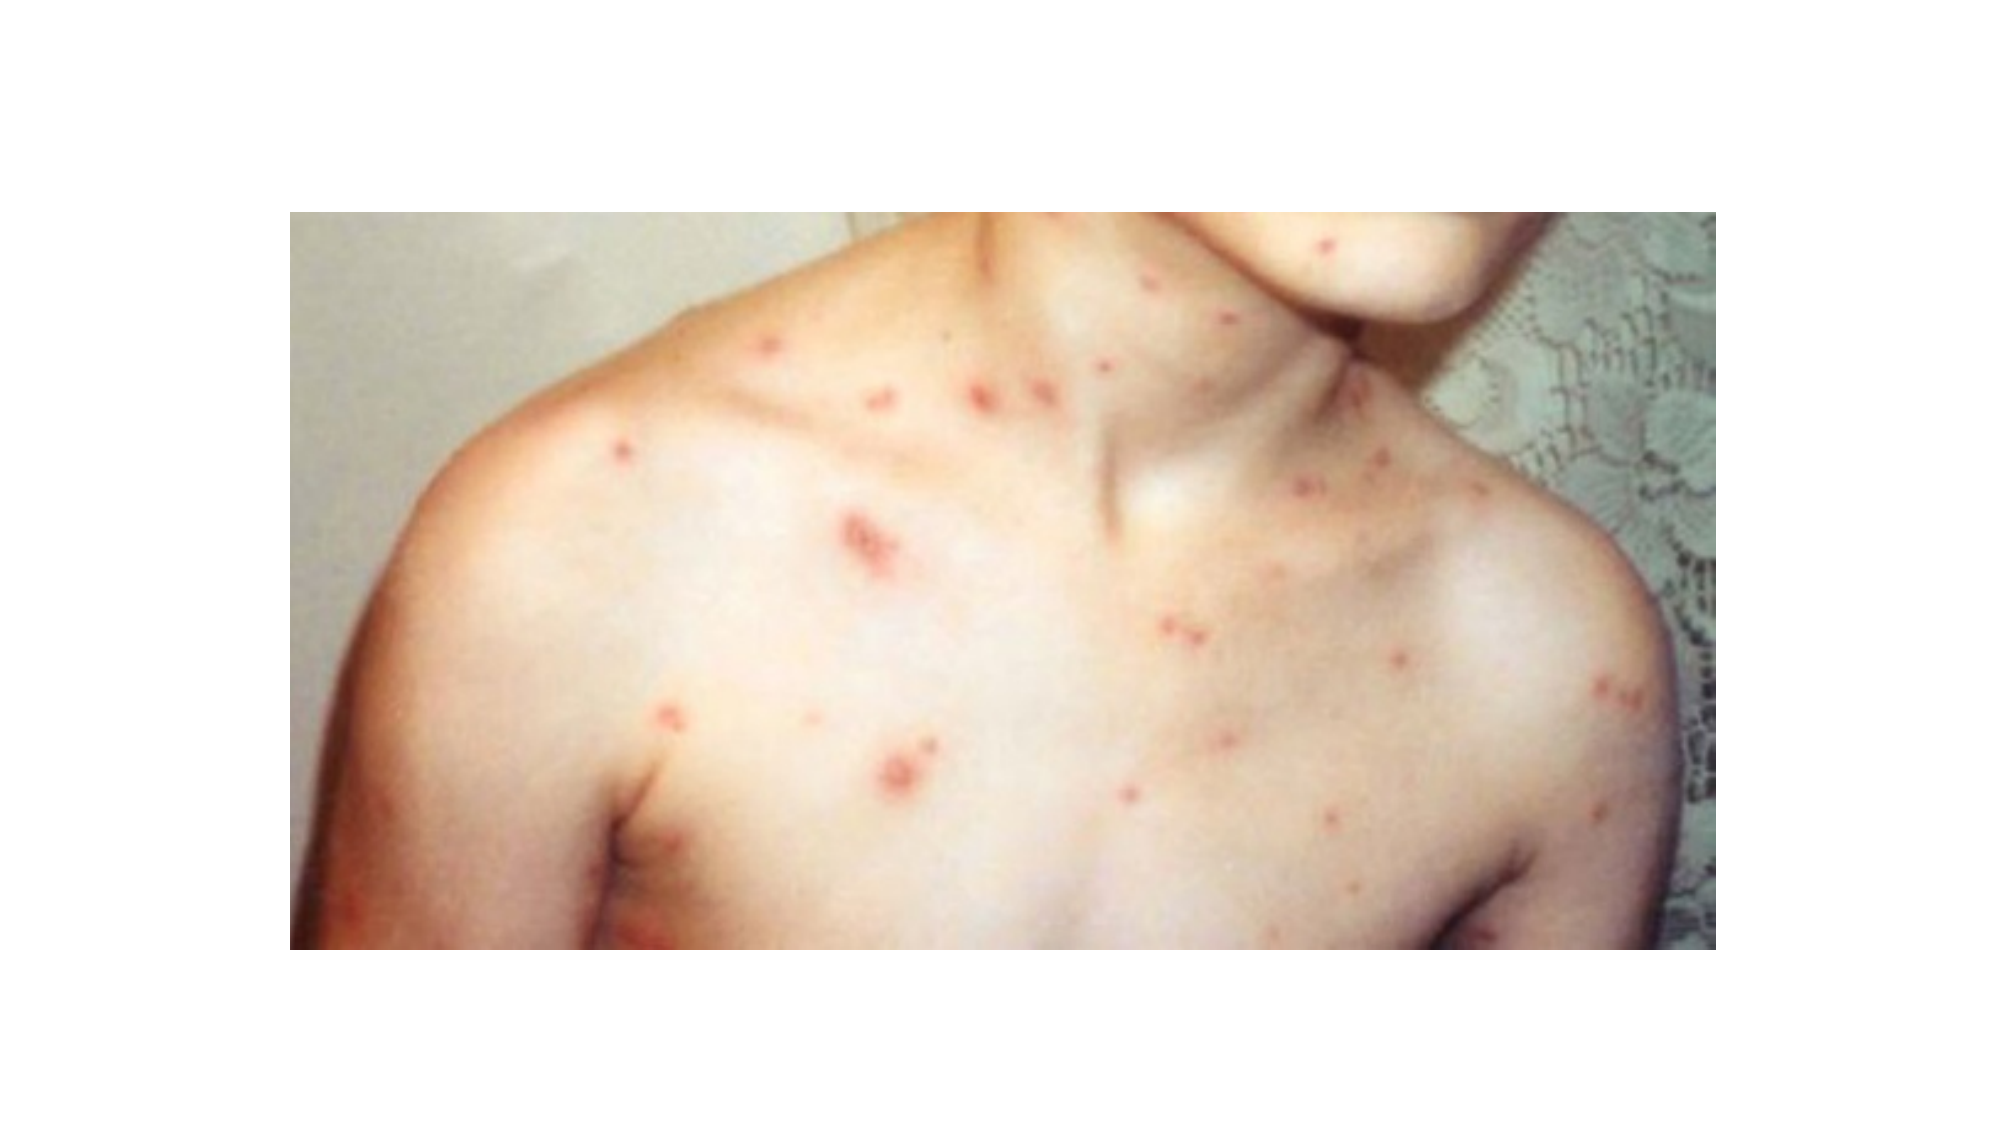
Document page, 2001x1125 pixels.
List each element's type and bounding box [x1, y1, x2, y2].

picture [290, 212, 1716, 950]
